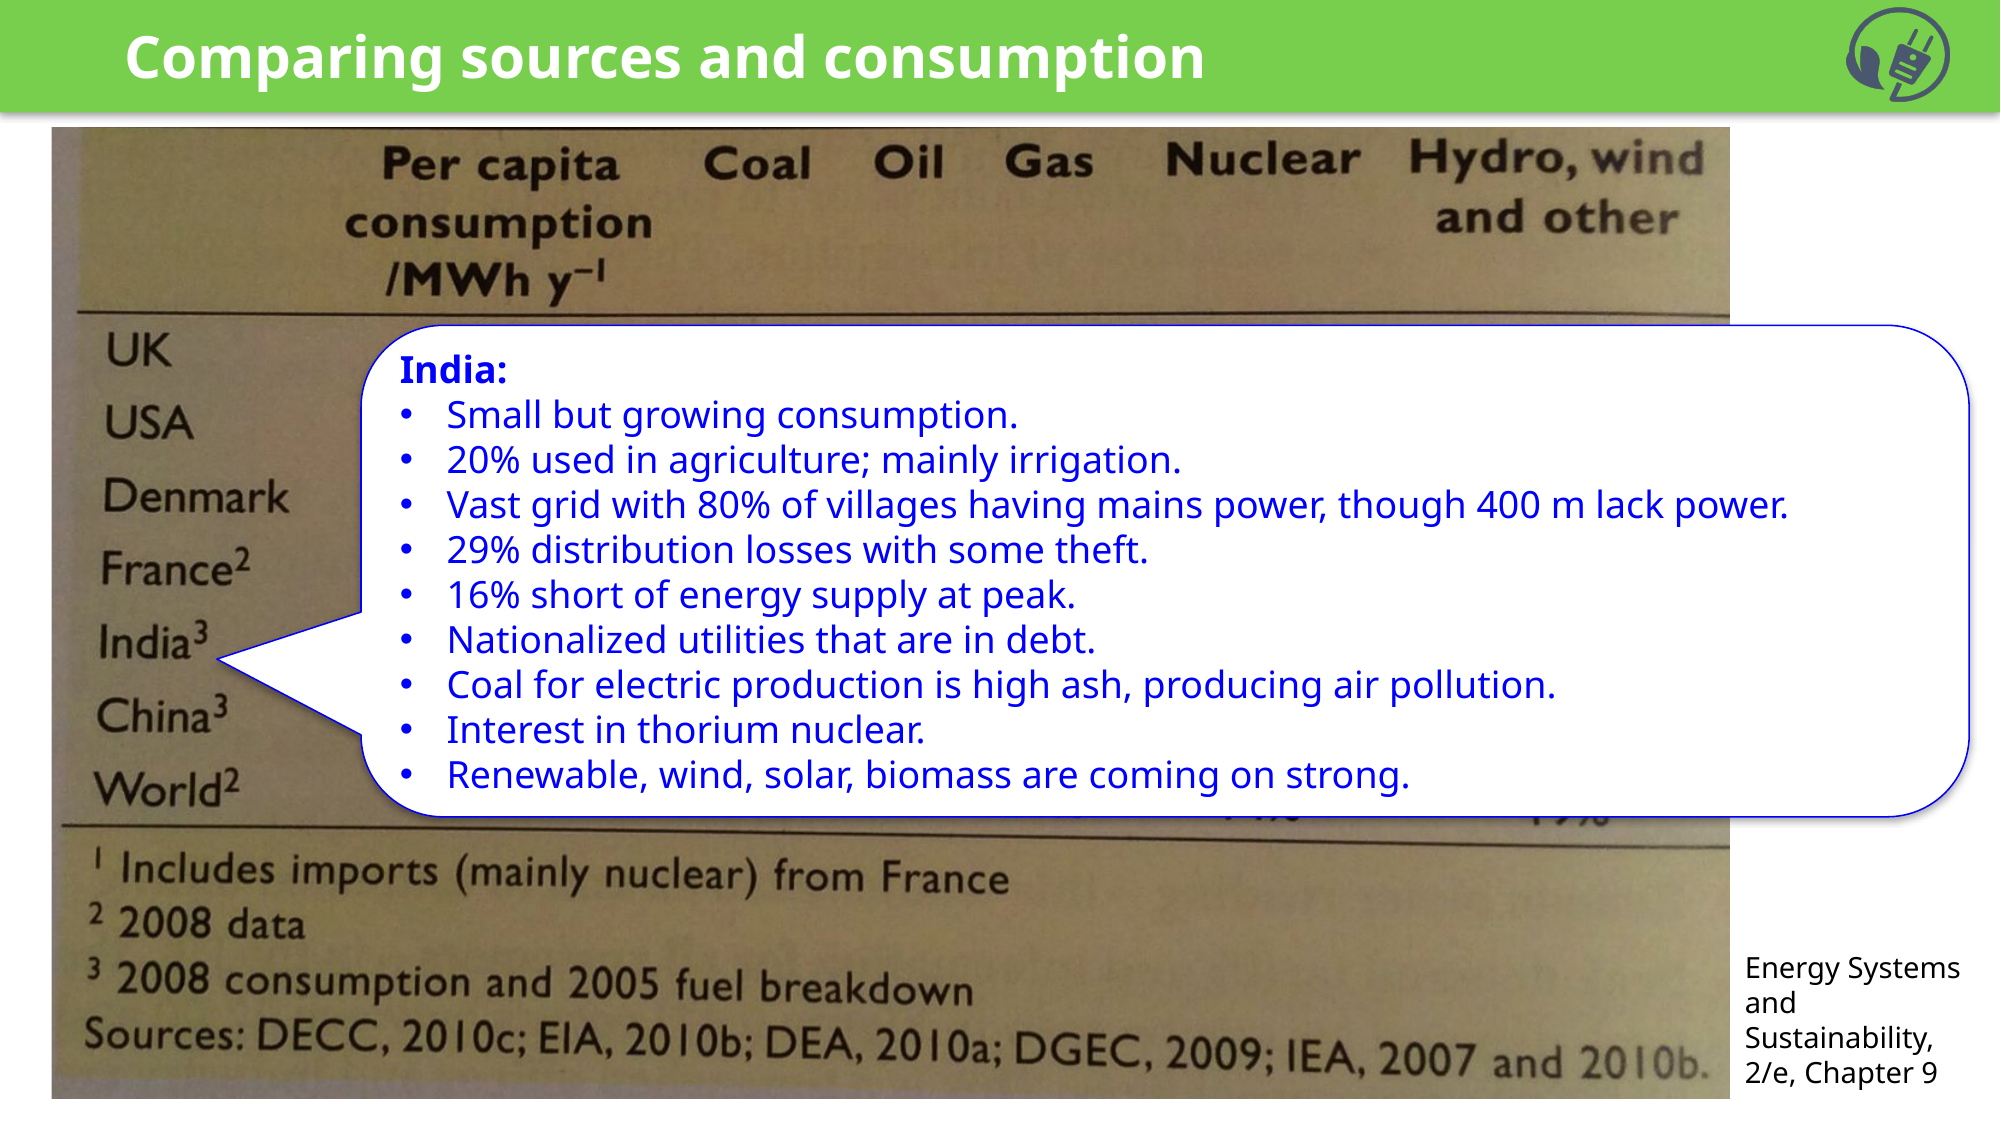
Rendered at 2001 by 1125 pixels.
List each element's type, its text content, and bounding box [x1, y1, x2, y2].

text_box India: Small but growing consumption. 20% used in agriculture; mainly irrigation. Vast grid with 80% of villages having mains power, though 400 m lack power. 29% distribution losses with some theft. 16% short of energy supply at peak. Nationalized utilities that are in debt. Coal for electric production is high ash, producing air pollution. Interest in thorium nuclear. Renewable, wind, solar, biomass are coming on strong. [1735, 324, 1970, 818]
picture [51, 126, 1731, 1099]
text_box Comparing sources and consumption [109, 12, 1222, 98]
picture [1846, 6, 1950, 103]
text_box Energy Systems and Sustainability, 2/e, Chapter 9 [1734, 941, 2000, 1097]
text_box [0, 0, 2000, 113]
